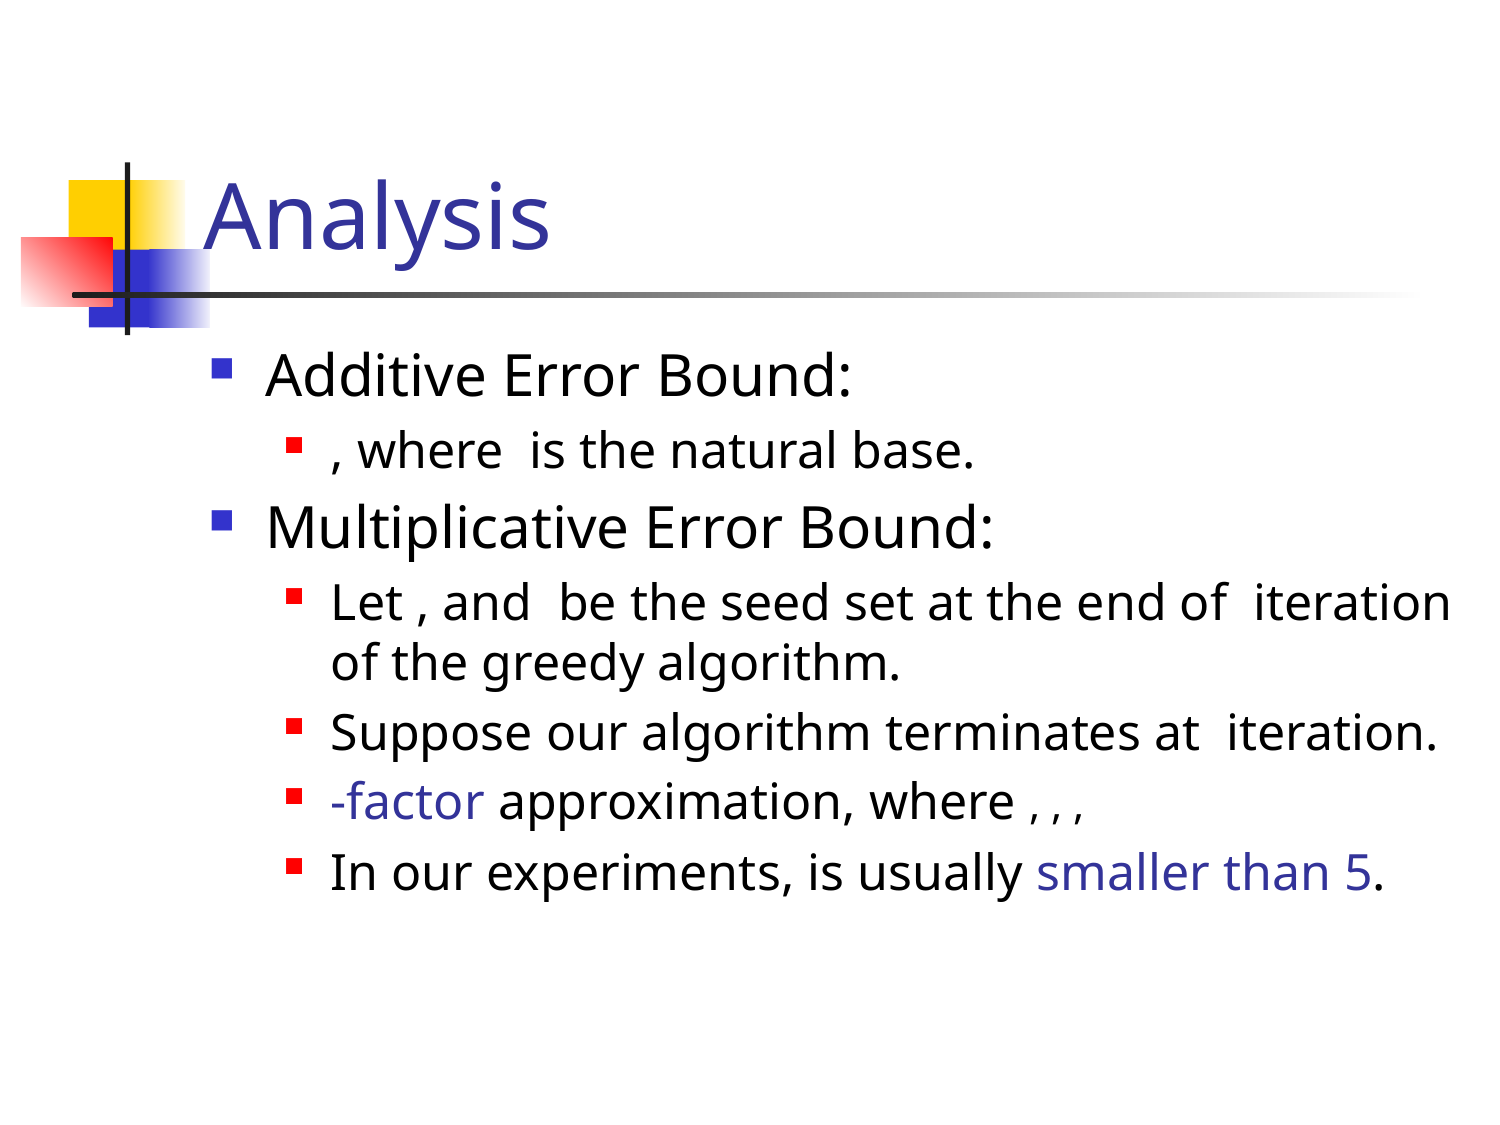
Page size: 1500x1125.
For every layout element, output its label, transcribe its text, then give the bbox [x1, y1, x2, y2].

title Analysis [188, 35, 1468, 275]
